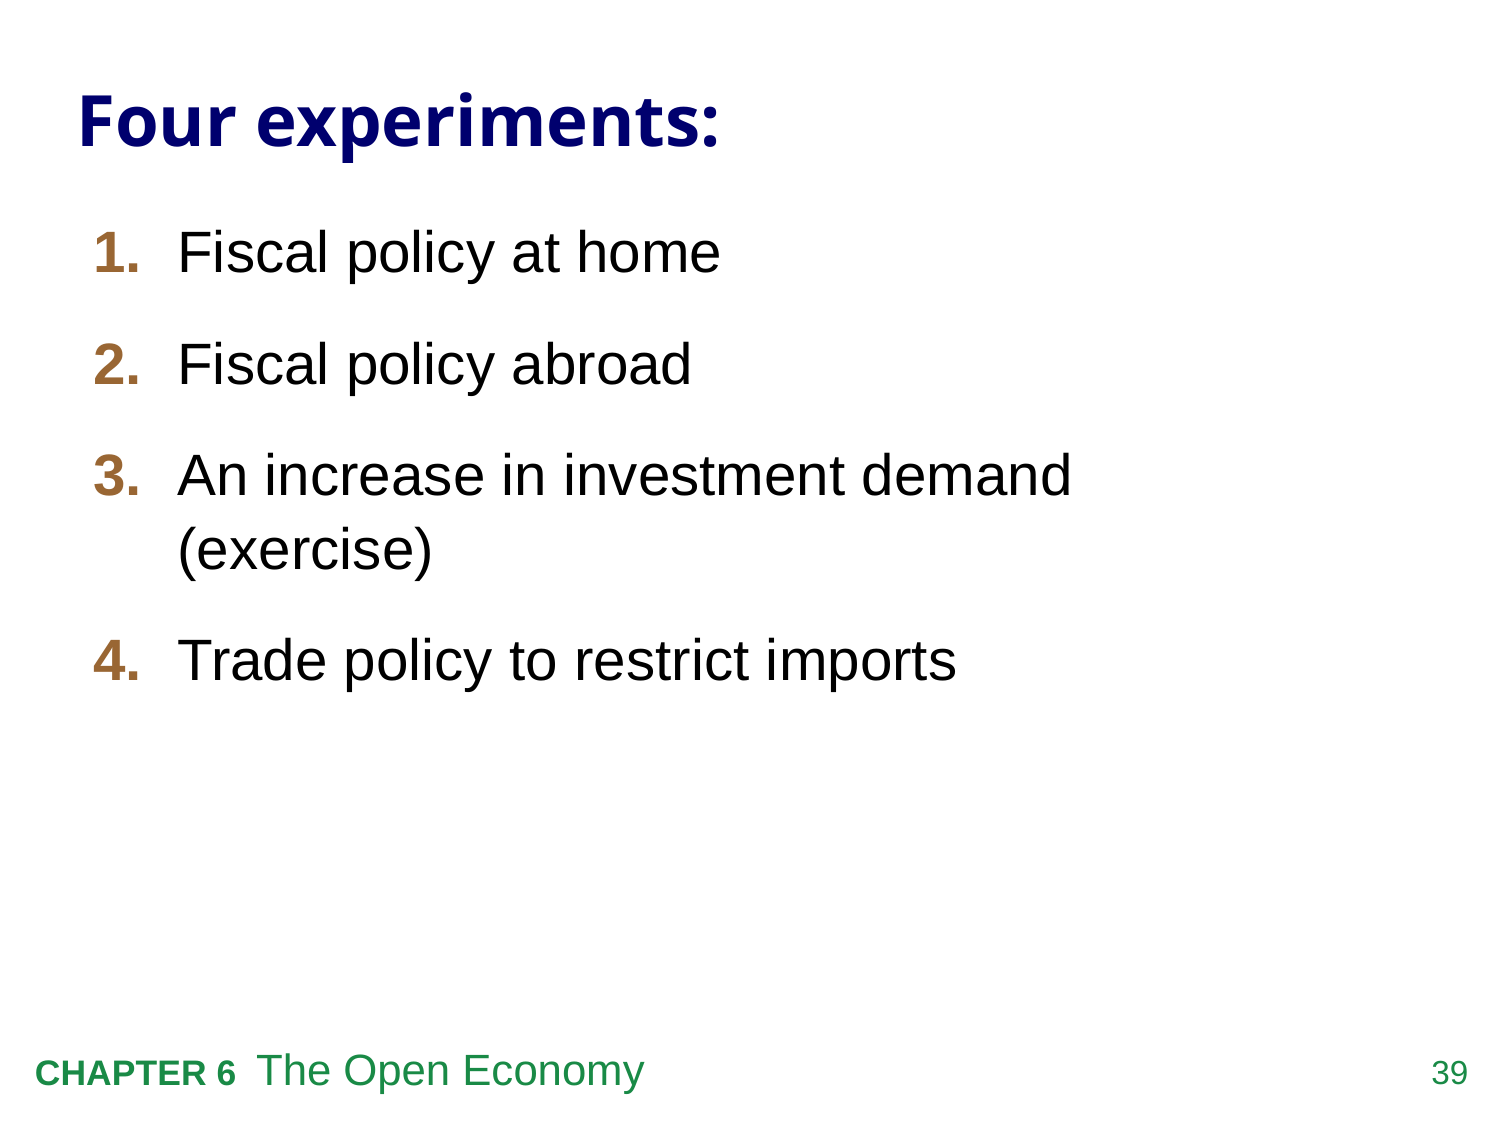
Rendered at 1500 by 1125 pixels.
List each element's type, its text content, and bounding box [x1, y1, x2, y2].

list 1. Fiscal policy at home 2. Fiscal policy abroad 3. An increase in investment demand (exercise) 4. Trade policy to restrict imports [78, 203, 1425, 1005]
title Four experiments: [76, 38, 1430, 193]
